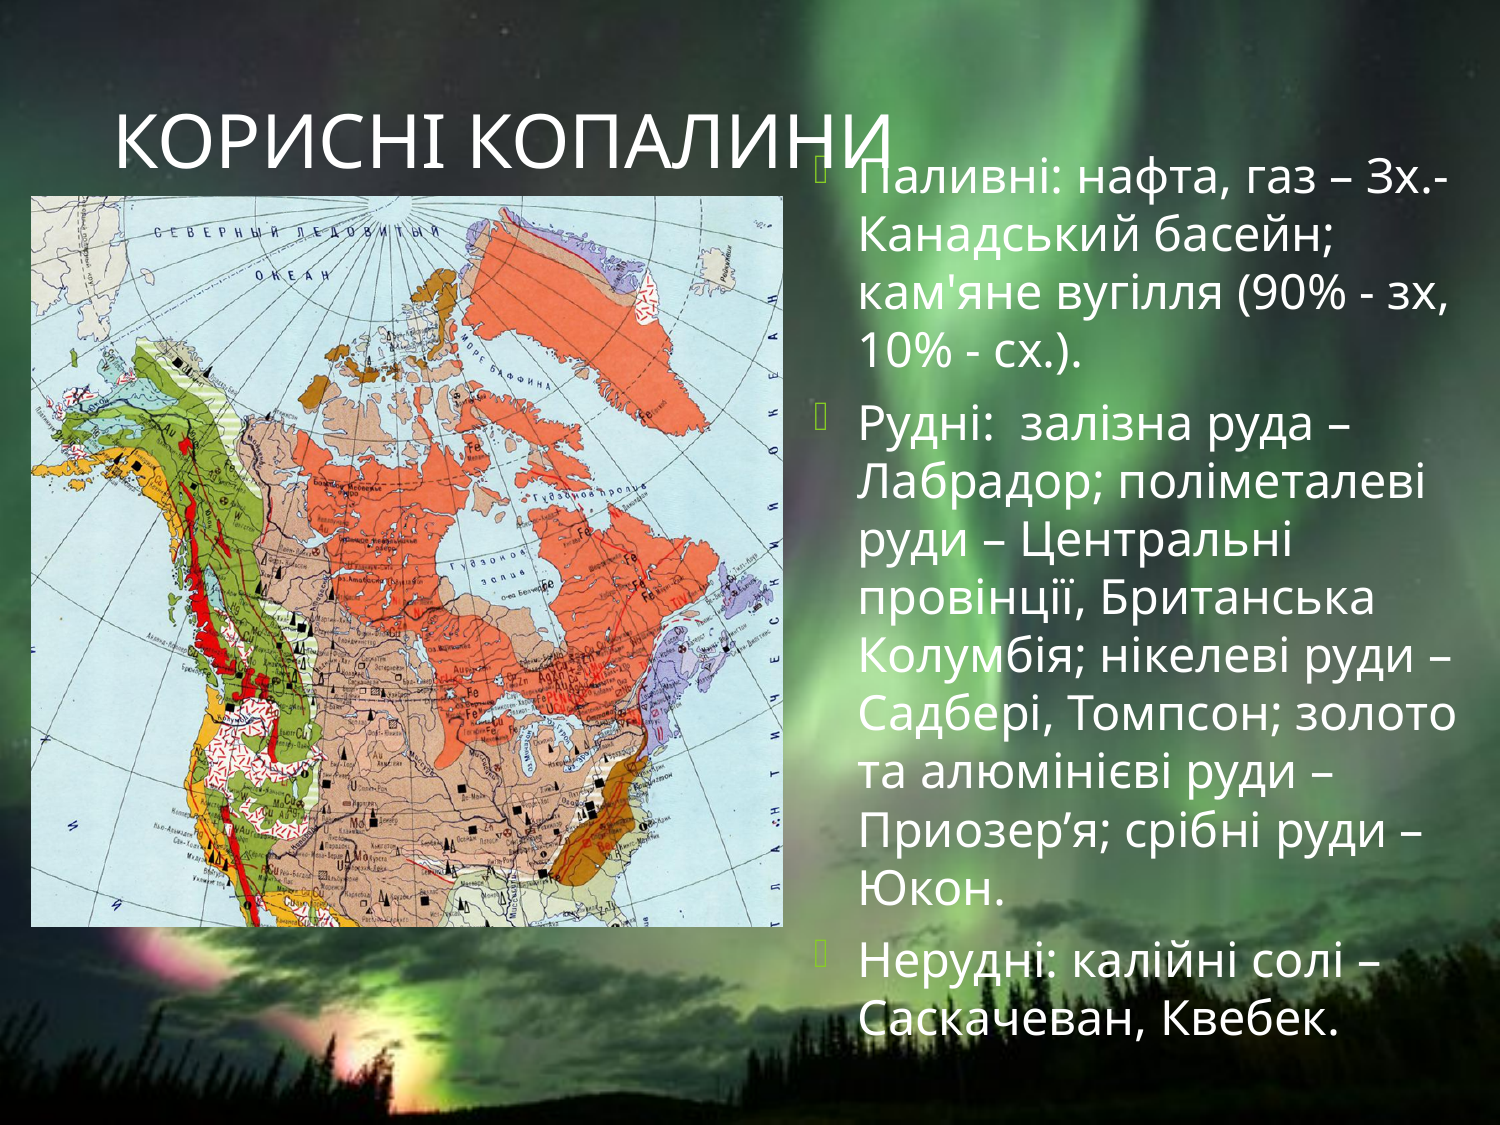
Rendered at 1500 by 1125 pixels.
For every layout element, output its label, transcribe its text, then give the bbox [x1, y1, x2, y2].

title Корисні копалини [112, 45, 1388, 233]
list Паливні: нафта, газ – Зх.-Канадський басейн; кам'яне вугілля (90% - зх, 10% - сх.). Рудні: залізна руда – Лабрадор; поліметалеві руди – Центральні провінції, Британська Колумбія; нікелеві руди – Садбері, Томпсон; золото та алюмінієві руди – Приозер’я; срібні руди – Юкон. Нерудні: калійні солі – Саскачеван, Квебек. [803, 137, 1500, 1055]
picture [0, 0, 1500, 1125]
